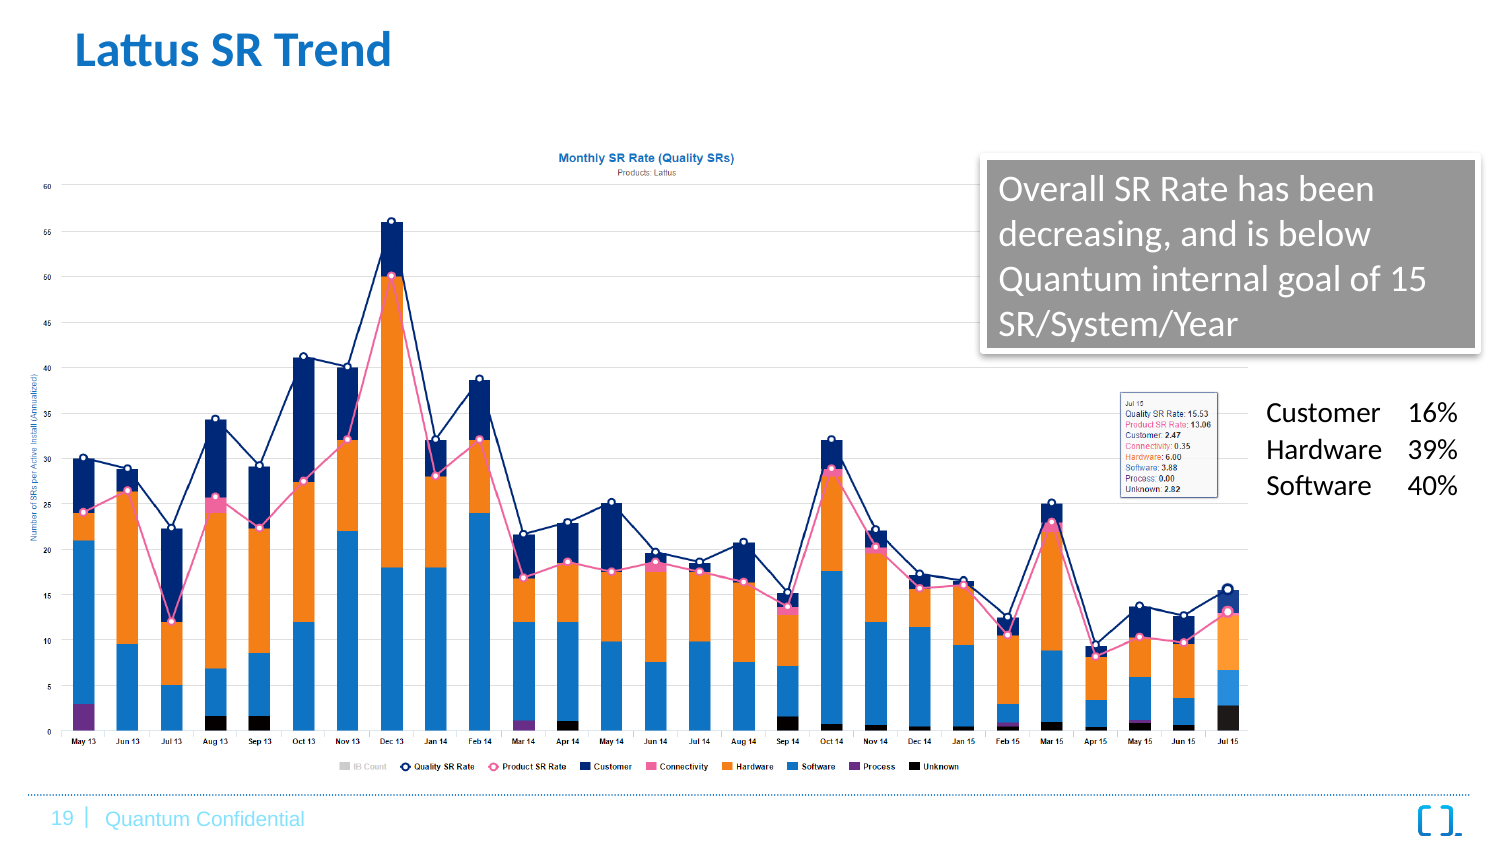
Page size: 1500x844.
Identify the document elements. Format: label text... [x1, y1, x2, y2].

table_cell Hardware [1265, 430, 1398, 466]
picture [1418, 805, 1462, 836]
picture [17, 147, 1248, 777]
text_box Overall SR Rate has been decreasing, and is below Quantum internal goal of 15 SR/System/Year [1253, 153, 1481, 354]
table_cell 39% [1398, 430, 1459, 466]
table_header 16% [1398, 393, 1459, 430]
table_cell 40% [1398, 466, 1459, 503]
table_header Customer [1265, 393, 1398, 430]
table_cell Software [1265, 466, 1398, 503]
title Lattus SR Trend [60, 8, 1350, 122]
